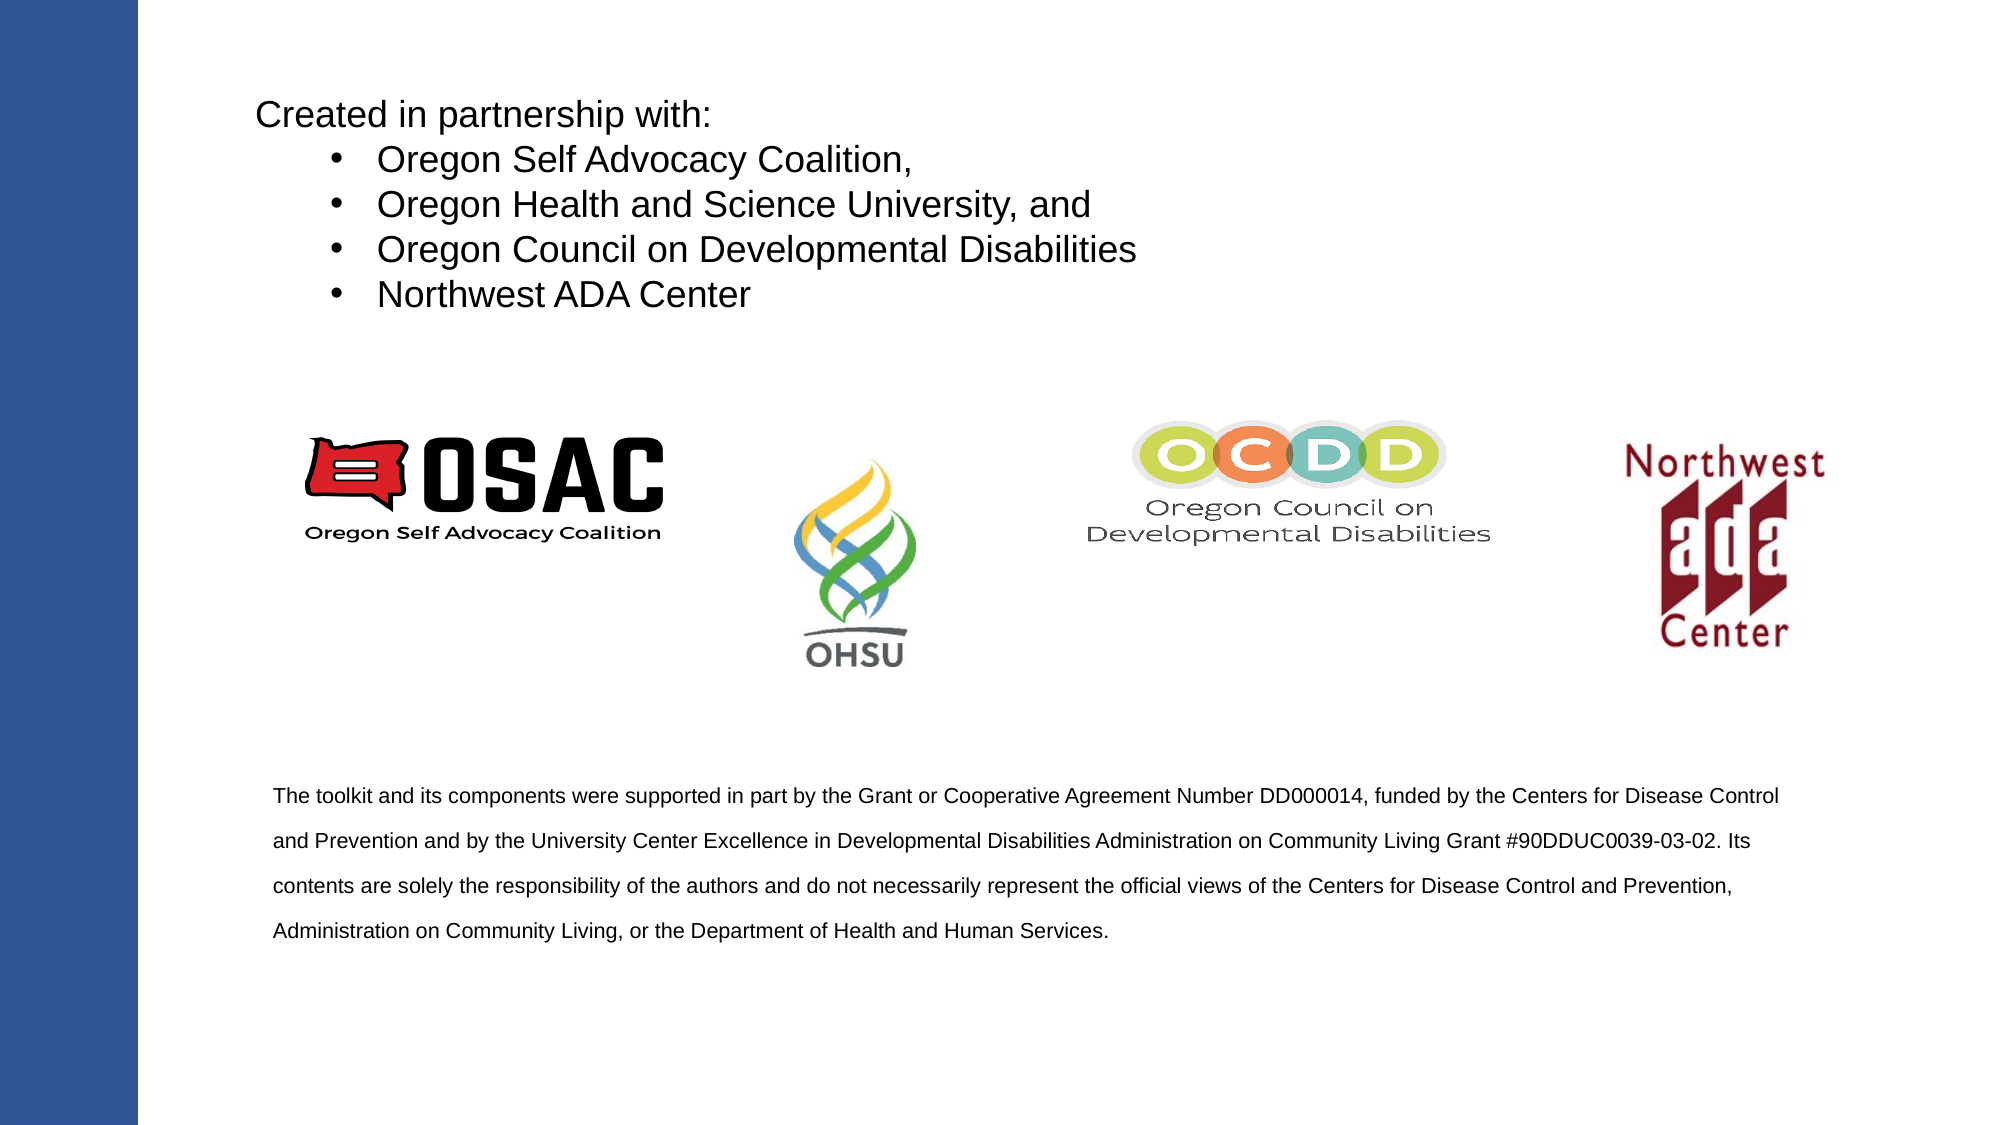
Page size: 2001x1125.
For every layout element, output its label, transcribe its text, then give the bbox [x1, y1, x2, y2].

picture [279, 417, 714, 563]
text_box Created in partnership with: Oregon Self Advocacy Coalition, Oregon Health and Science University, and Oregon Council on Developmental Disabilities Northwest ADA Center [240, 82, 1208, 368]
picture [1600, 414, 1852, 675]
picture [1088, 420, 1490, 546]
picture [794, 458, 916, 667]
text_box The toolkit and its components were supported in part by the Grant or Cooperative Agreement Number DD000014, funded by the Centers for Disease Control and Prevention and by the University Center Excellence in Developmental Disabilities Administration on Community Living Grant #90DDUC0039-03-02. Its contents are solely the responsibility of the authors and do not necessarily represent the official views of the Centers for Disease Control and Prevention, Administration on Community Living, or the Department of Health and Human Services. [258, 689, 1804, 1010]
